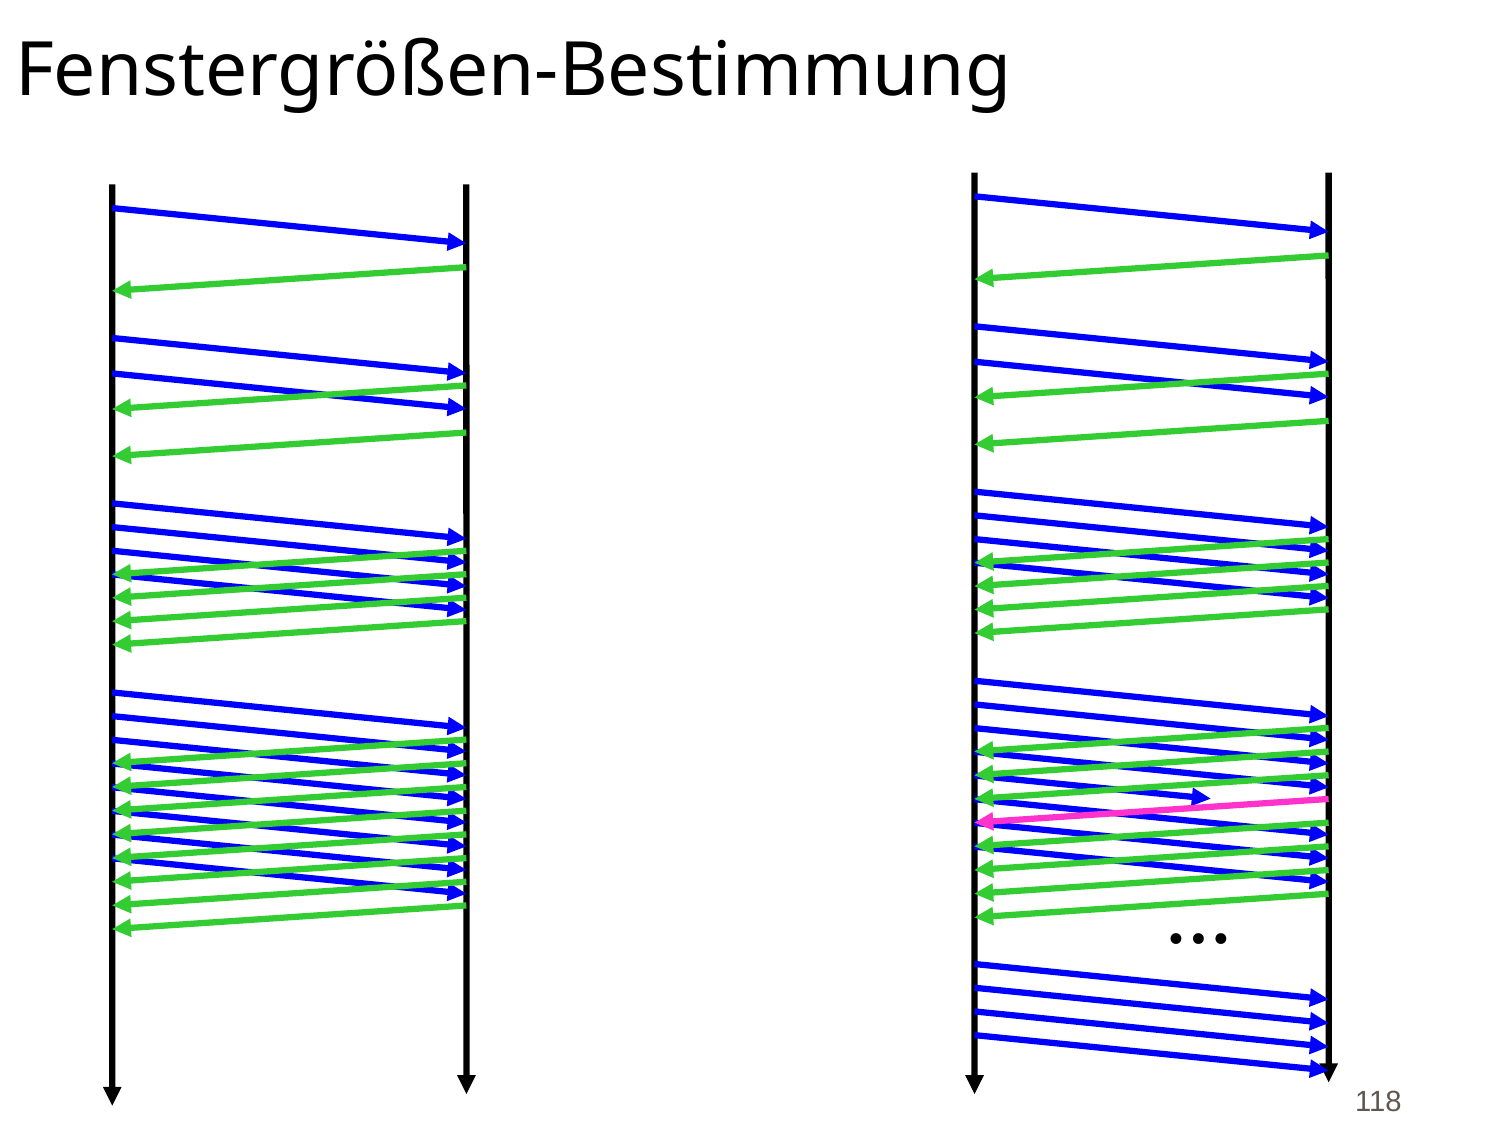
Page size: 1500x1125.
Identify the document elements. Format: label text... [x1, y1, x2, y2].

text_box [1256, 590, 1329, 604]
text_box [1191, 383, 1329, 403]
text_box [974, 255, 1329, 285]
text_box [1262, 756, 1329, 769]
text_box [974, 373, 1329, 403]
text_box [974, 822, 1329, 852]
text_box [974, 882, 1139, 900]
text_box [974, 491, 1329, 533]
text_box [974, 798, 1329, 829]
text_box [974, 680, 1329, 722]
text_box [1260, 543, 1329, 556]
text_box [974, 562, 1329, 592]
text_box [1258, 874, 1329, 887]
text_box [974, 1011, 1329, 1052]
title Fenstergrößen-Bestimmung [0, 0, 1500, 209]
text_box … [1139, 869, 1258, 965]
text_box [974, 585, 1329, 616]
text_box [1262, 567, 1329, 580]
text_box [974, 196, 1329, 237]
text_box [1259, 732, 1329, 745]
text_box [974, 751, 1329, 781]
text_box [974, 846, 1329, 876]
slide_number 118 [1269, 1049, 1417, 1125]
text_box [974, 538, 1329, 569]
text_box [974, 906, 1139, 923]
text_box [974, 987, 1329, 1029]
text_box [968, 1036, 981, 1094]
text_box [1261, 827, 1329, 840]
text_box [974, 326, 1329, 367]
text_box [974, 963, 1329, 1005]
text_box [1259, 779, 1329, 793]
text_box [1261, 850, 1329, 864]
text_box [974, 420, 1329, 450]
text_box [974, 1035, 1329, 1076]
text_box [111, 184, 467, 1106]
text_box [974, 609, 1329, 639]
text_box [974, 775, 1329, 805]
text_box [1121, 790, 1211, 804]
text_box [1324, 1048, 1335, 1083]
text_box [974, 727, 1329, 757]
